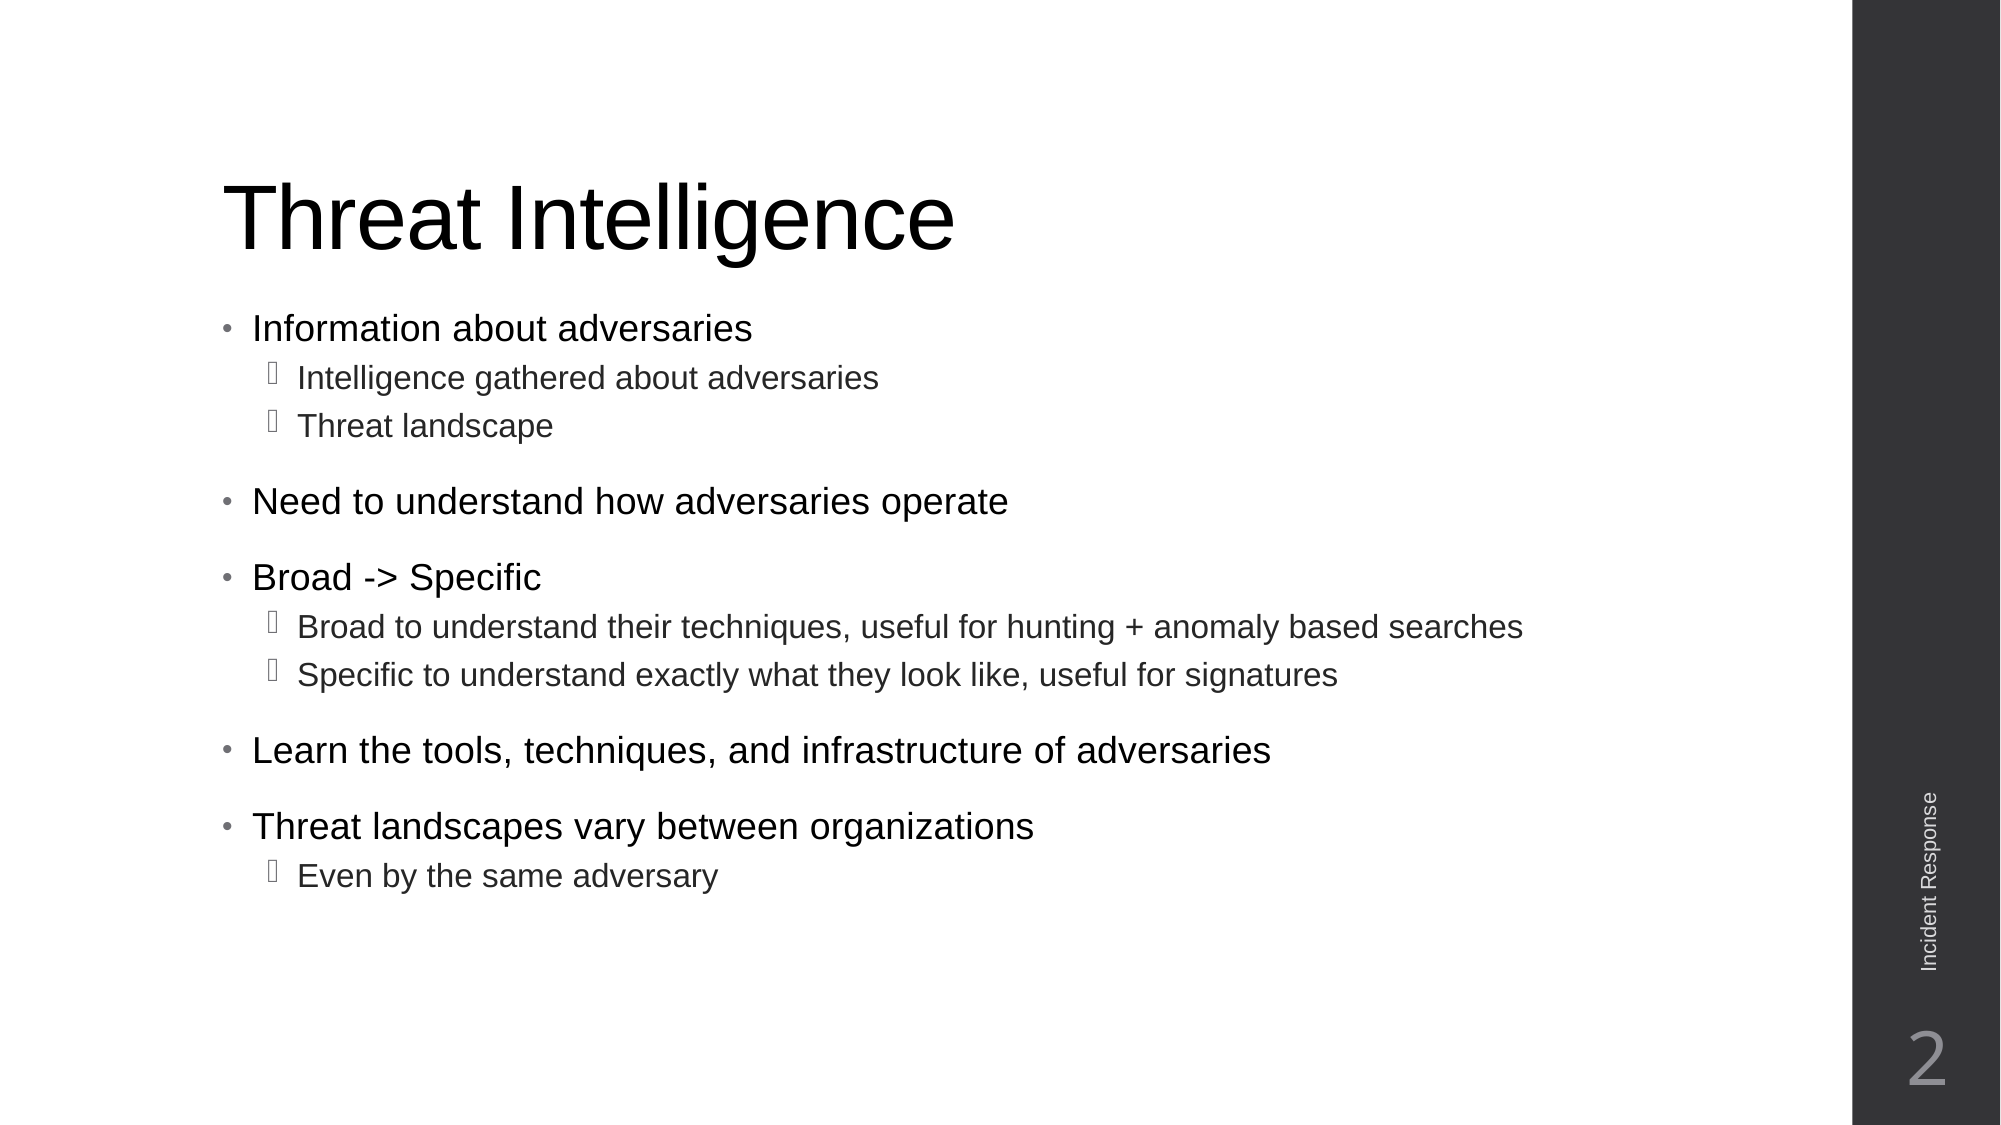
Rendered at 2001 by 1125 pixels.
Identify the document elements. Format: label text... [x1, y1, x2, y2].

title Threat Intelligence [206, 60, 1797, 278]
list Information about adversaries Intelligence gathered about adversaries Threat landscape Need to understand how adversaries operate Broad -> Specific Broad to understand their techniques, useful for hunting + anomaly based searches Specific to understand exactly what they look like, useful for signatures Learn the tools, techniques, and infrastructure of adversaries Threat landscapes vary between organizations Even by the same adversary [206, 299, 1617, 1014]
footer Incident Response [1897, 400, 1958, 988]
slide_number 2 [1852, 1012, 2000, 1110]
